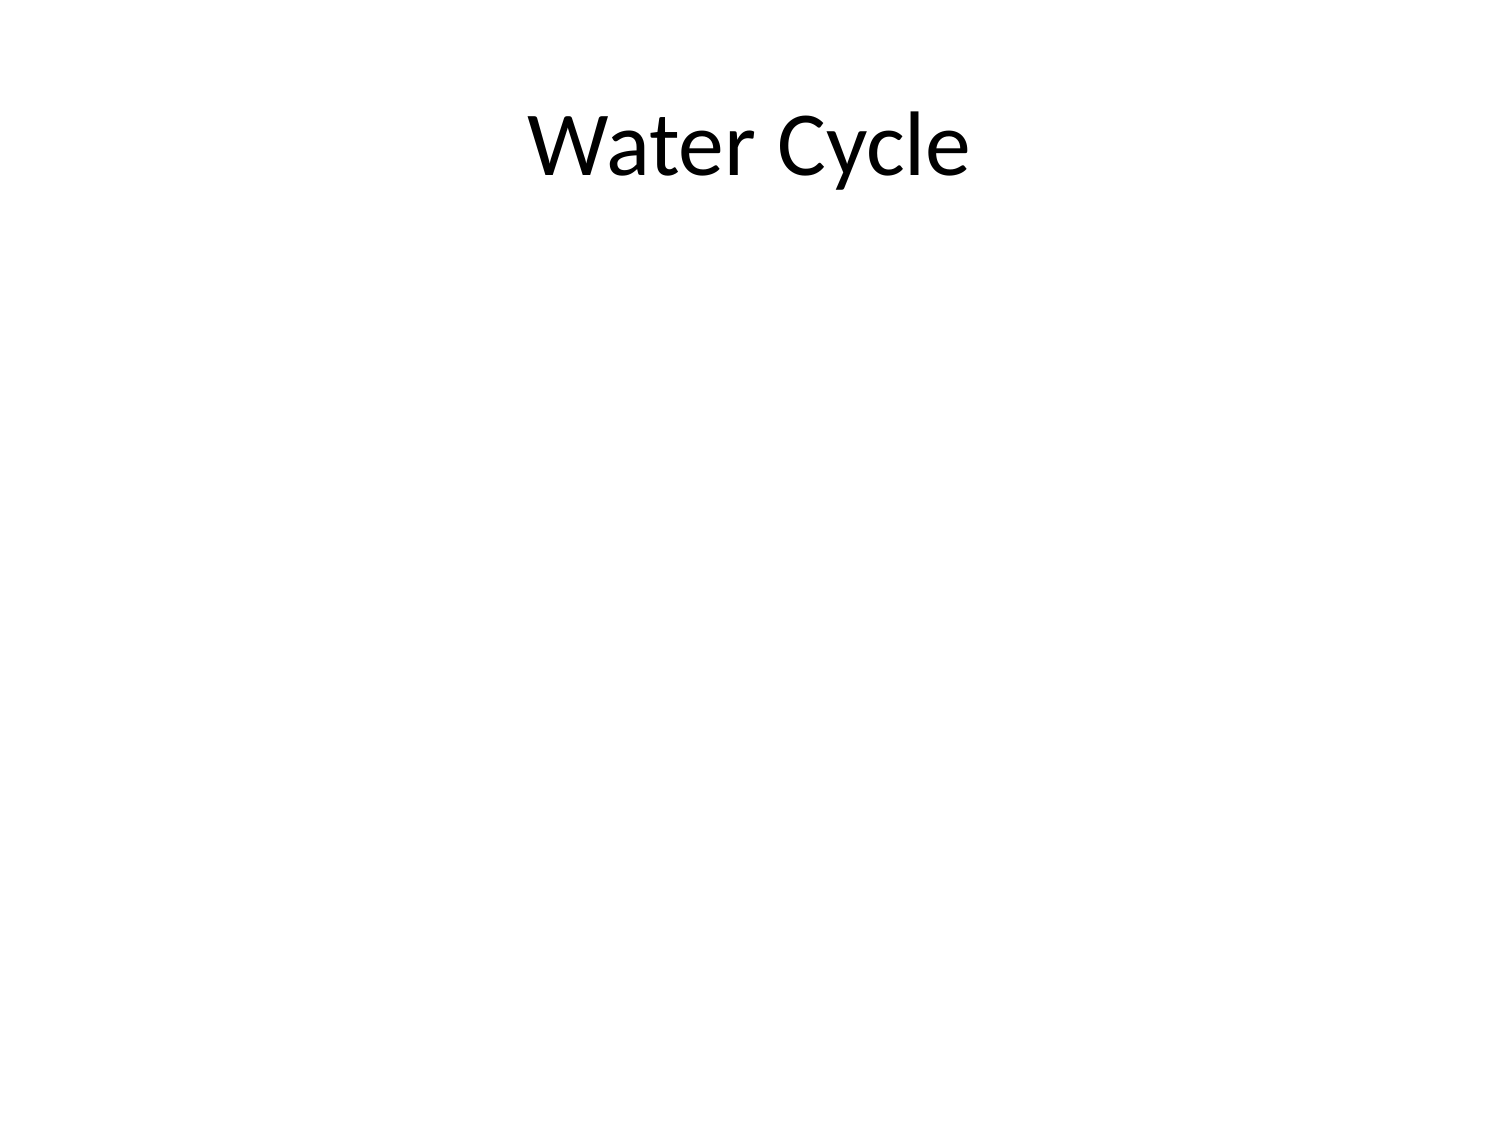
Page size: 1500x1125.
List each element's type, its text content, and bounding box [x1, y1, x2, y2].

title Water Cycle [75, 45, 1425, 233]
